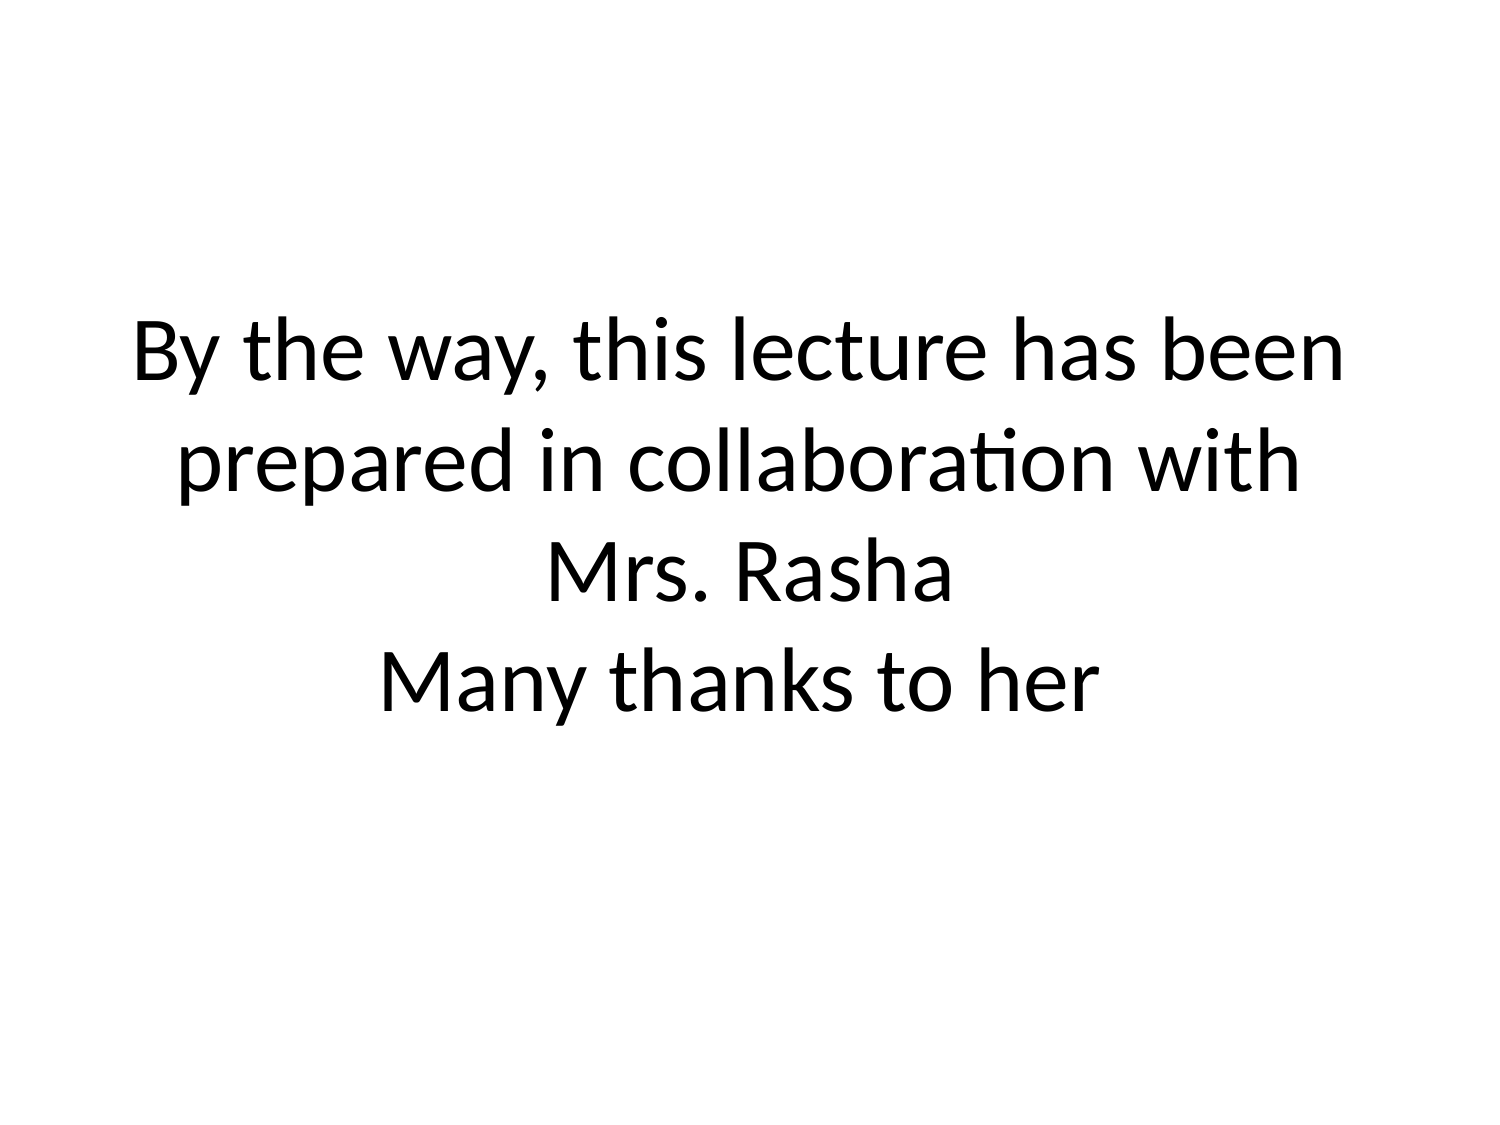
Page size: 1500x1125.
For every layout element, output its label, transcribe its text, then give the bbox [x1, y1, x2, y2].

title By the way, this lecture has been prepared in collaboration with Mrs. Rasha Many thanks to her [64, 208, 1415, 811]
